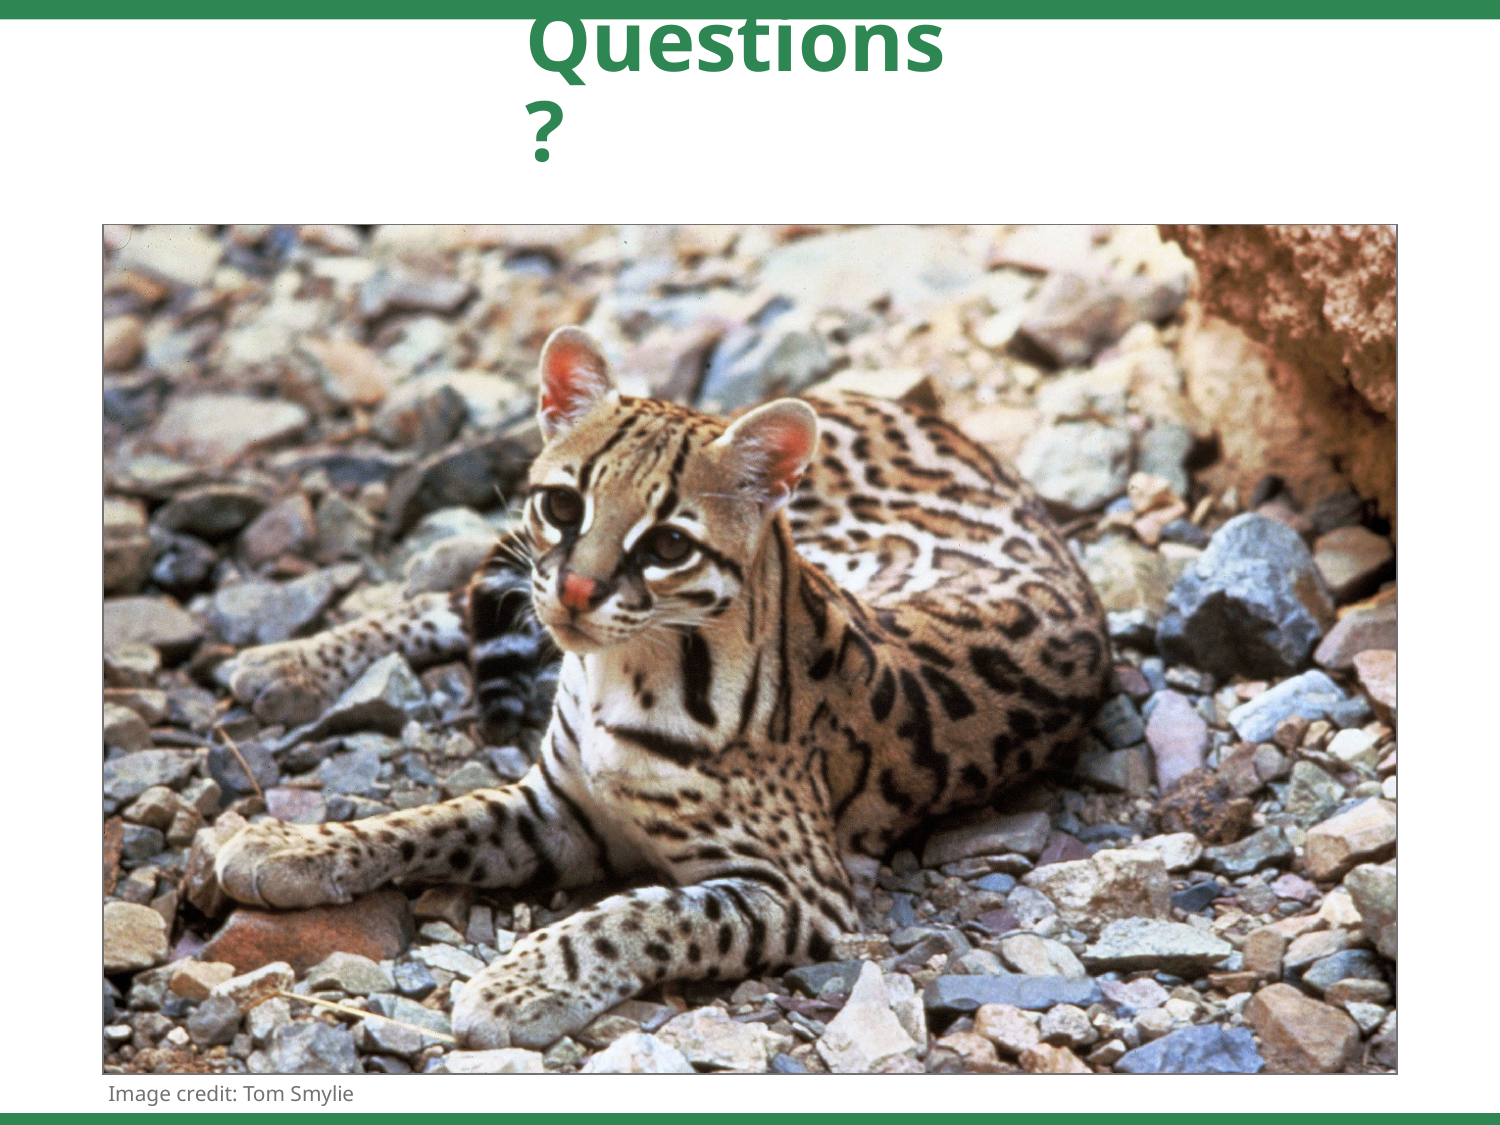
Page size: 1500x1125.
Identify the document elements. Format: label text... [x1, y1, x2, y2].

list Questions? [510, 75, 990, 187]
text_box Image credit: Tom Smylie [93, 1073, 688, 1114]
picture [103, 225, 1397, 1074]
